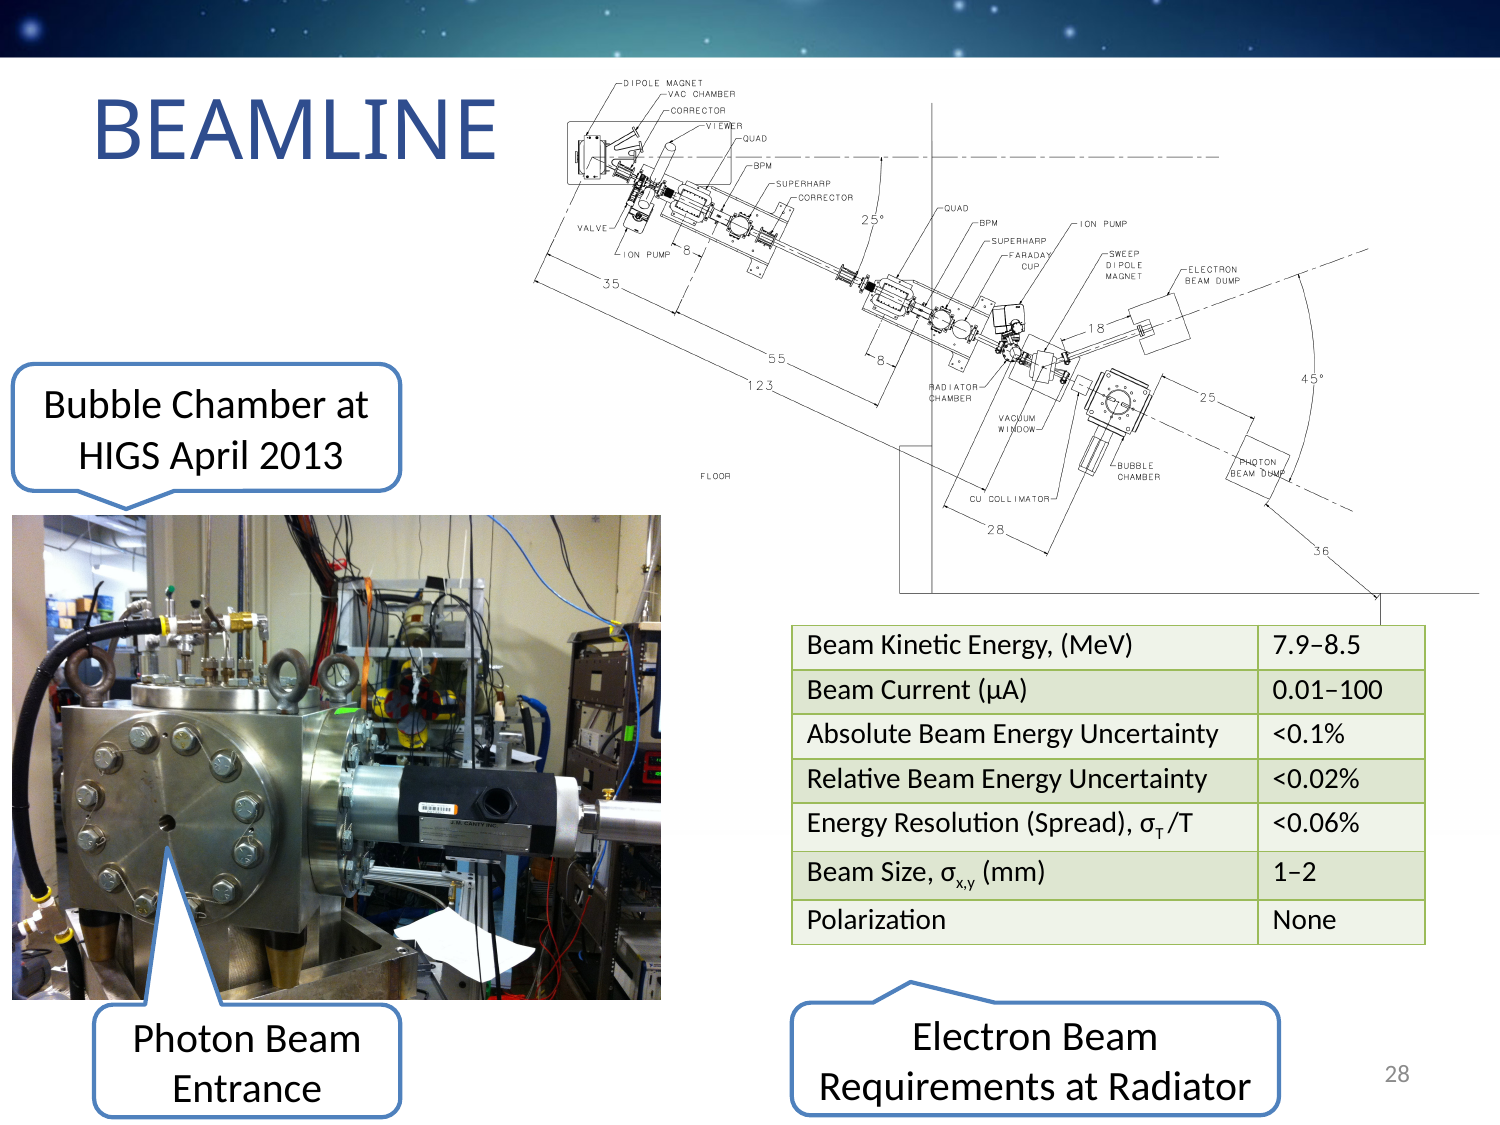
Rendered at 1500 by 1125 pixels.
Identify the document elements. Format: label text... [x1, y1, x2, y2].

text_box Photon Beam Entrance [91, 1008, 403, 1120]
slide_number 28 [1281, 1042, 1425, 1103]
table_cell None [1259, 901, 1424, 944]
table_cell <0.06% [1259, 843, 1424, 851]
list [509, 68, 1500, 835]
table_cell Beam Size, σx,y (mm) [793, 852, 1257, 899]
title Beamline [75, 59, 1425, 193]
text_box Bubble Chamber at HIGS April 2013 [10, 361, 403, 512]
table_cell 1–2 [1259, 852, 1424, 899]
text_box Electron Beam Requirements at Radiator [789, 979, 1282, 1118]
table_cell Polarization [793, 901, 1257, 944]
table_cell Energy Resolution (Spread), σT /T [793, 843, 1257, 851]
picture [0, 0, 1500, 1125]
